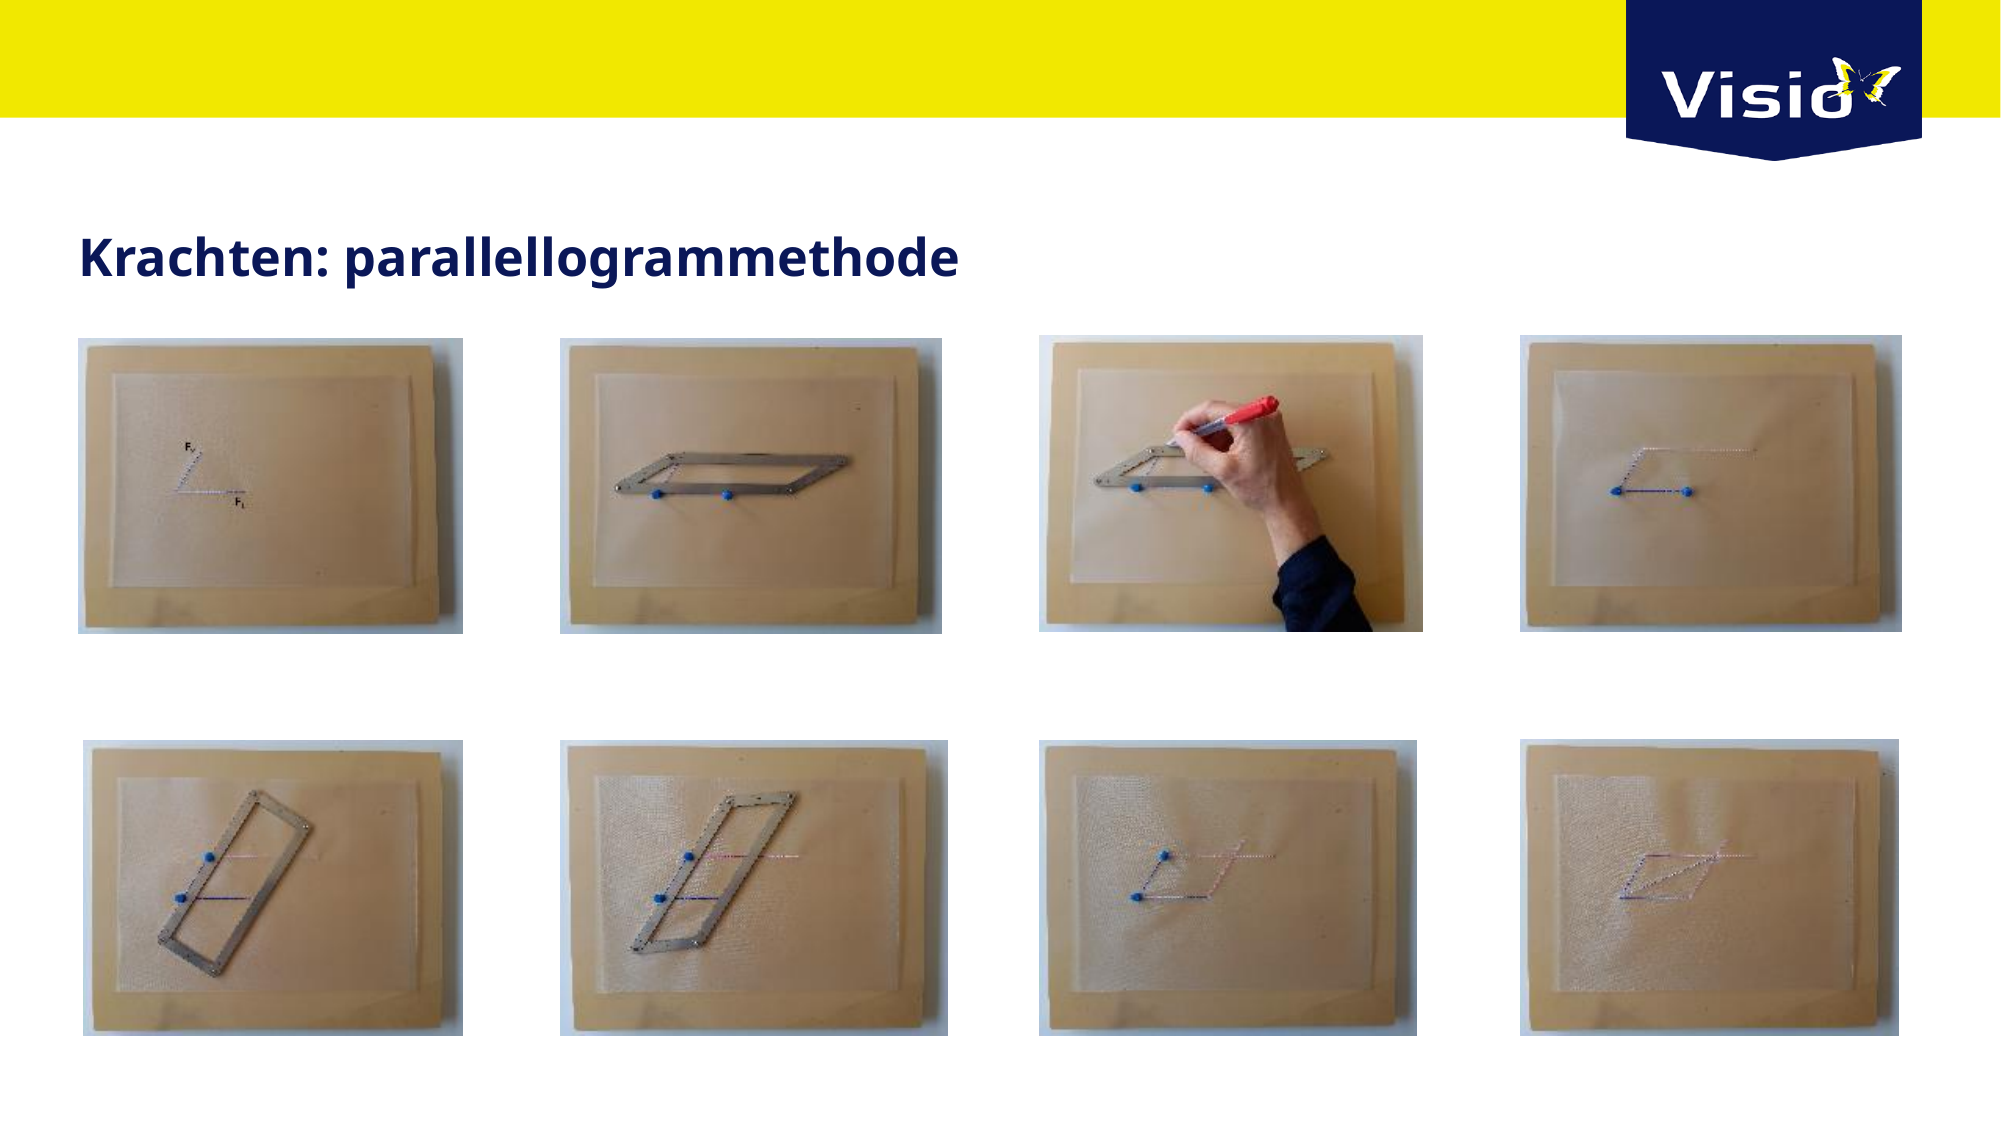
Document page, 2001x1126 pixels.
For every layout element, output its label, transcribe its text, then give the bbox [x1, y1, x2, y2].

picture [560, 740, 948, 1037]
title Krachten: parallellogrammethode [78, 224, 1922, 315]
picture [83, 740, 464, 1037]
picture [78, 337, 464, 635]
picture [560, 337, 942, 635]
picture [1038, 740, 1418, 1037]
picture [1520, 739, 1899, 1036]
picture [1038, 335, 1424, 632]
picture [1520, 335, 1903, 632]
picture [1626, 0, 1922, 161]
